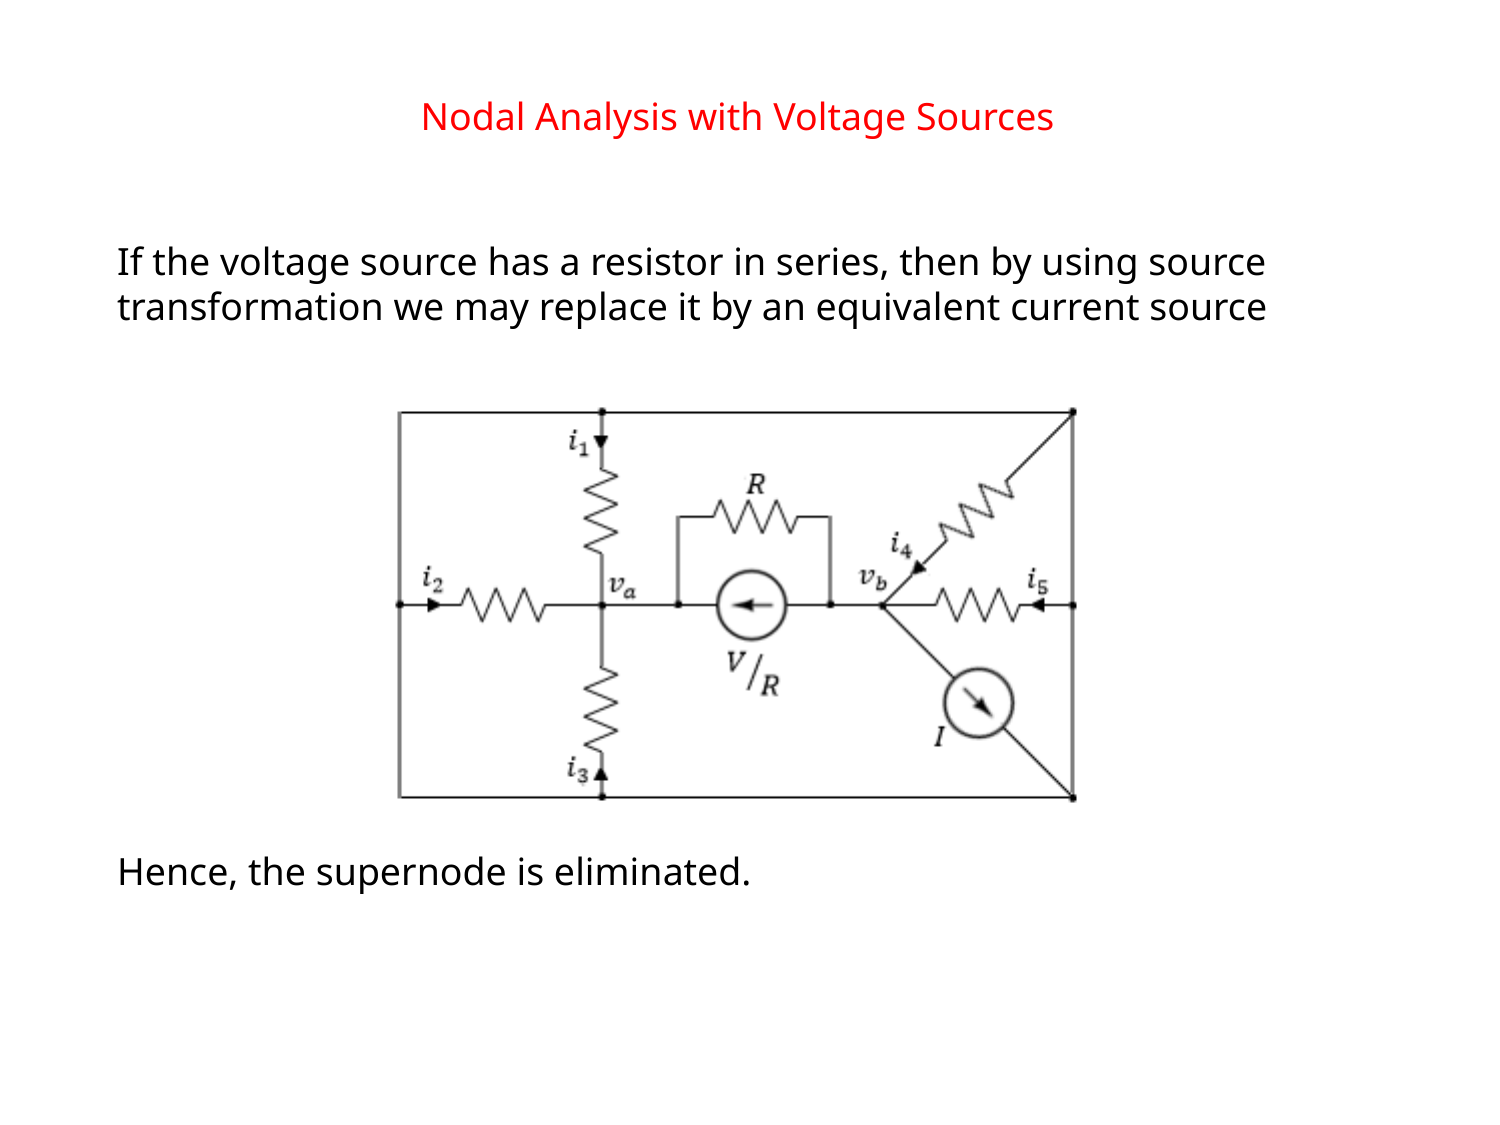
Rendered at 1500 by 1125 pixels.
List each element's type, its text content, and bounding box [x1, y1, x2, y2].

text_box Hence, the supernode is eliminated. [102, 840, 1374, 901]
picture [368, 386, 1108, 837]
text_box Nodal Analysis with Voltage Sources [405, 85, 1070, 145]
text_box If the voltage source has a resistor in series, then by using source transformation we may replace it by an equivalent current source [102, 230, 1374, 335]
